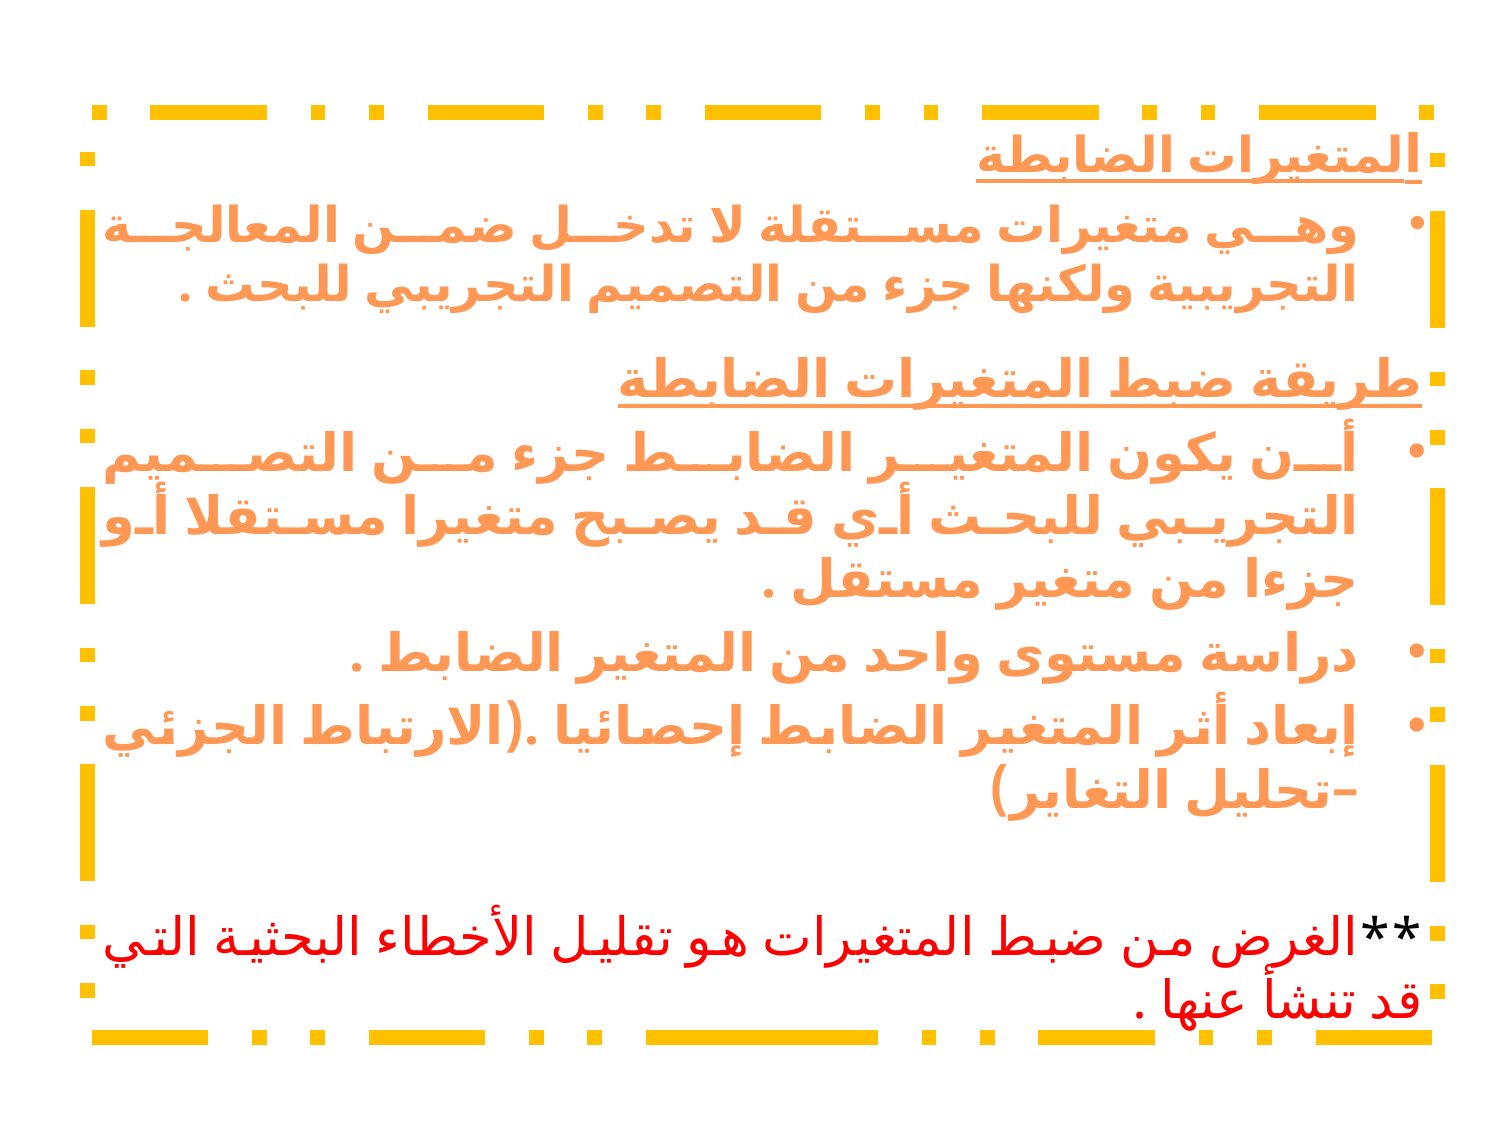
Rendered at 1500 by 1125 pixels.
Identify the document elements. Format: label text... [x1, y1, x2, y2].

list المتغيرات الضابطة وهي متغيرات مستقلة لا تدخل ضمن المعالجة التجريبية ولكنها جزء من التصميم التجريبي للبحث . طريقة ضبط المتغيرات الضابطة أن يكون المتغير الضابط جزء من التصميم التجريبي للبحث أي قد يصبح متغيرا مستقلا أو جزءا من متغير مستقل . دراسة مستوى واحد من المتغير الضابط . إبعاد أثر المتغير الضابط إحصائيا .(الارتباط الجزئي –تحليل التغاير) **الغرض من ضبط المتغيرات هو تقليل الأخطاء البحثية التي قد تنشأ عنها . [87, 112, 1438, 1038]
